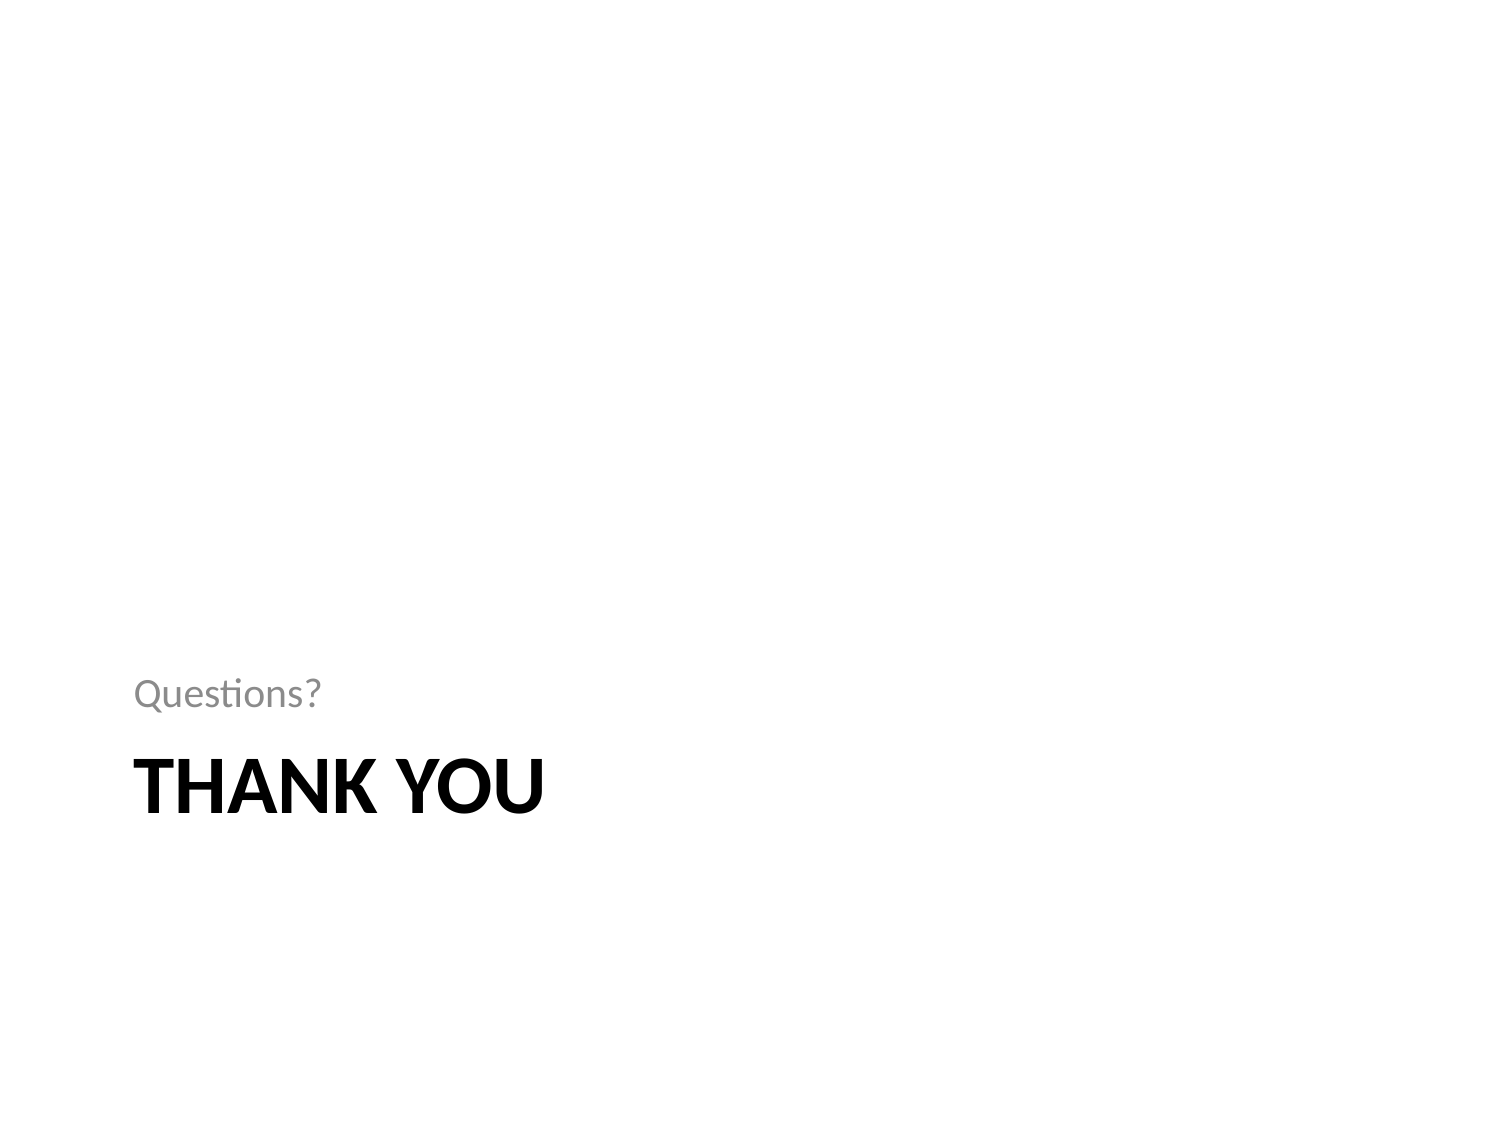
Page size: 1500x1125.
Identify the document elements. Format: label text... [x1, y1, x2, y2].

title Thank you [118, 723, 1394, 947]
list Questions? [118, 476, 1394, 723]
